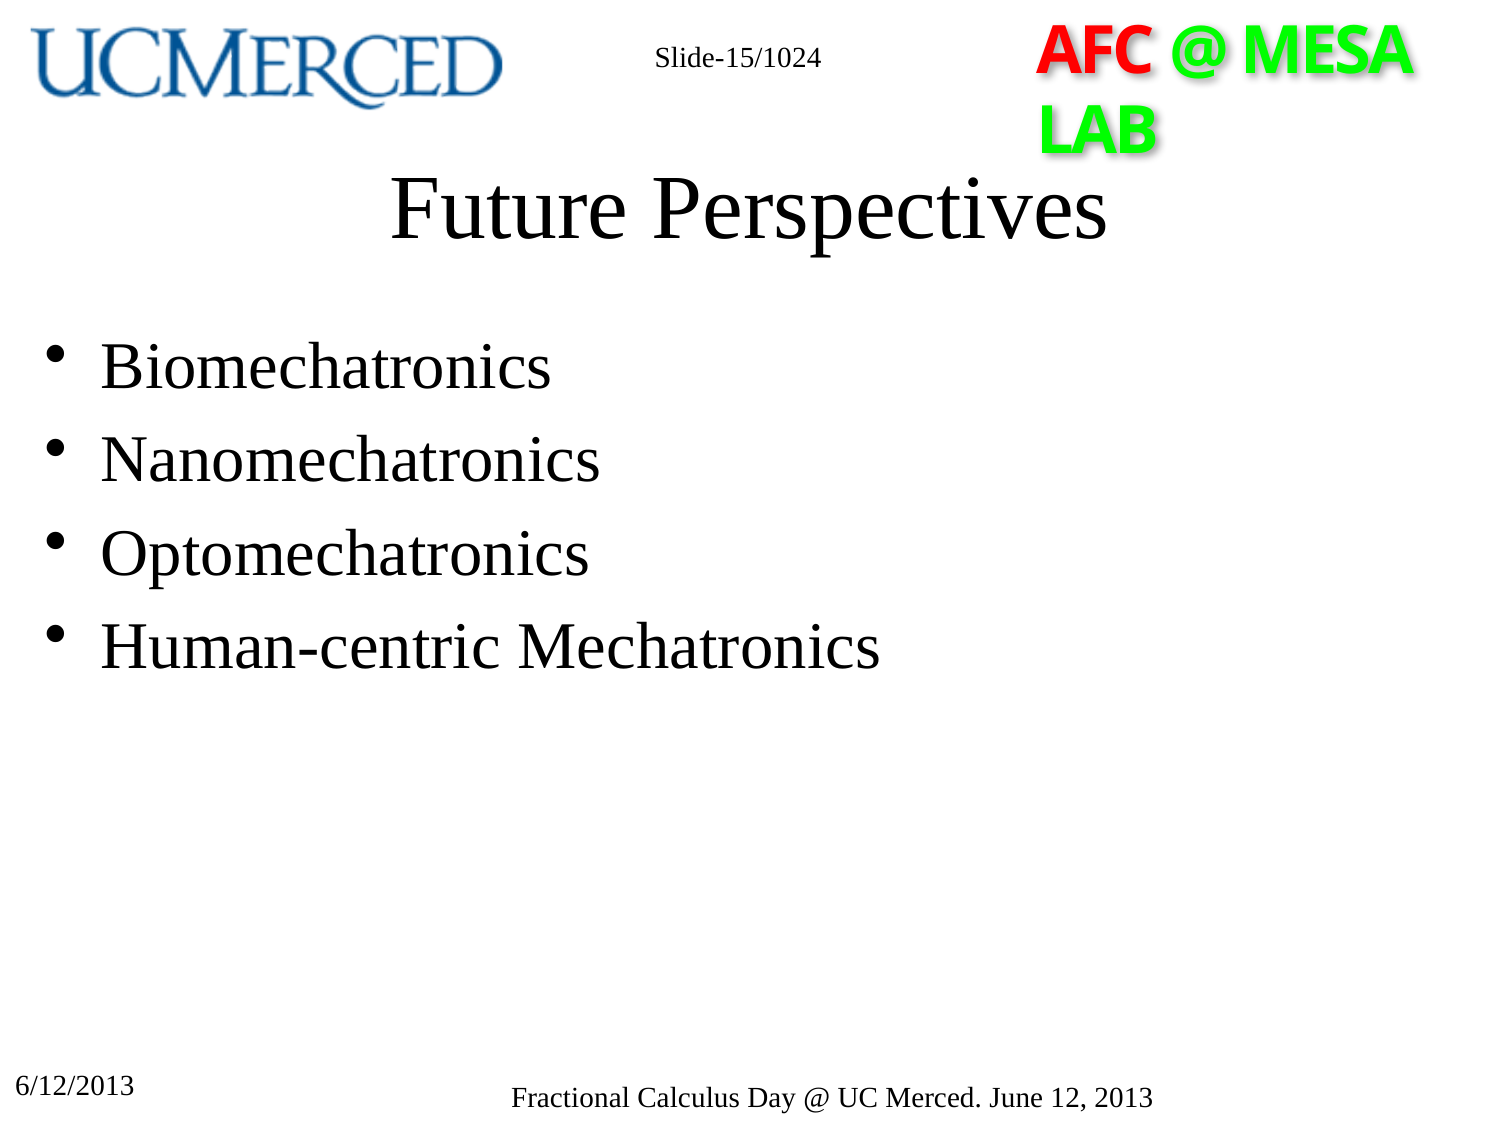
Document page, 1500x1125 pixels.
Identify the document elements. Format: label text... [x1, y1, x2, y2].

footer Fractional Calculus Day @ UC Merced. June 12, 2013 [312, 1070, 1353, 1125]
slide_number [0, 1058, 313, 1125]
title Future Perspectives [0, 125, 1500, 279]
picture [20, 16, 514, 125]
list Biomechatronics Nanomechatronics Optomechatronics Human-centric Mechatronics [29, 314, 1471, 1024]
slide_number Slide-15/1024 [548, 30, 928, 103]
